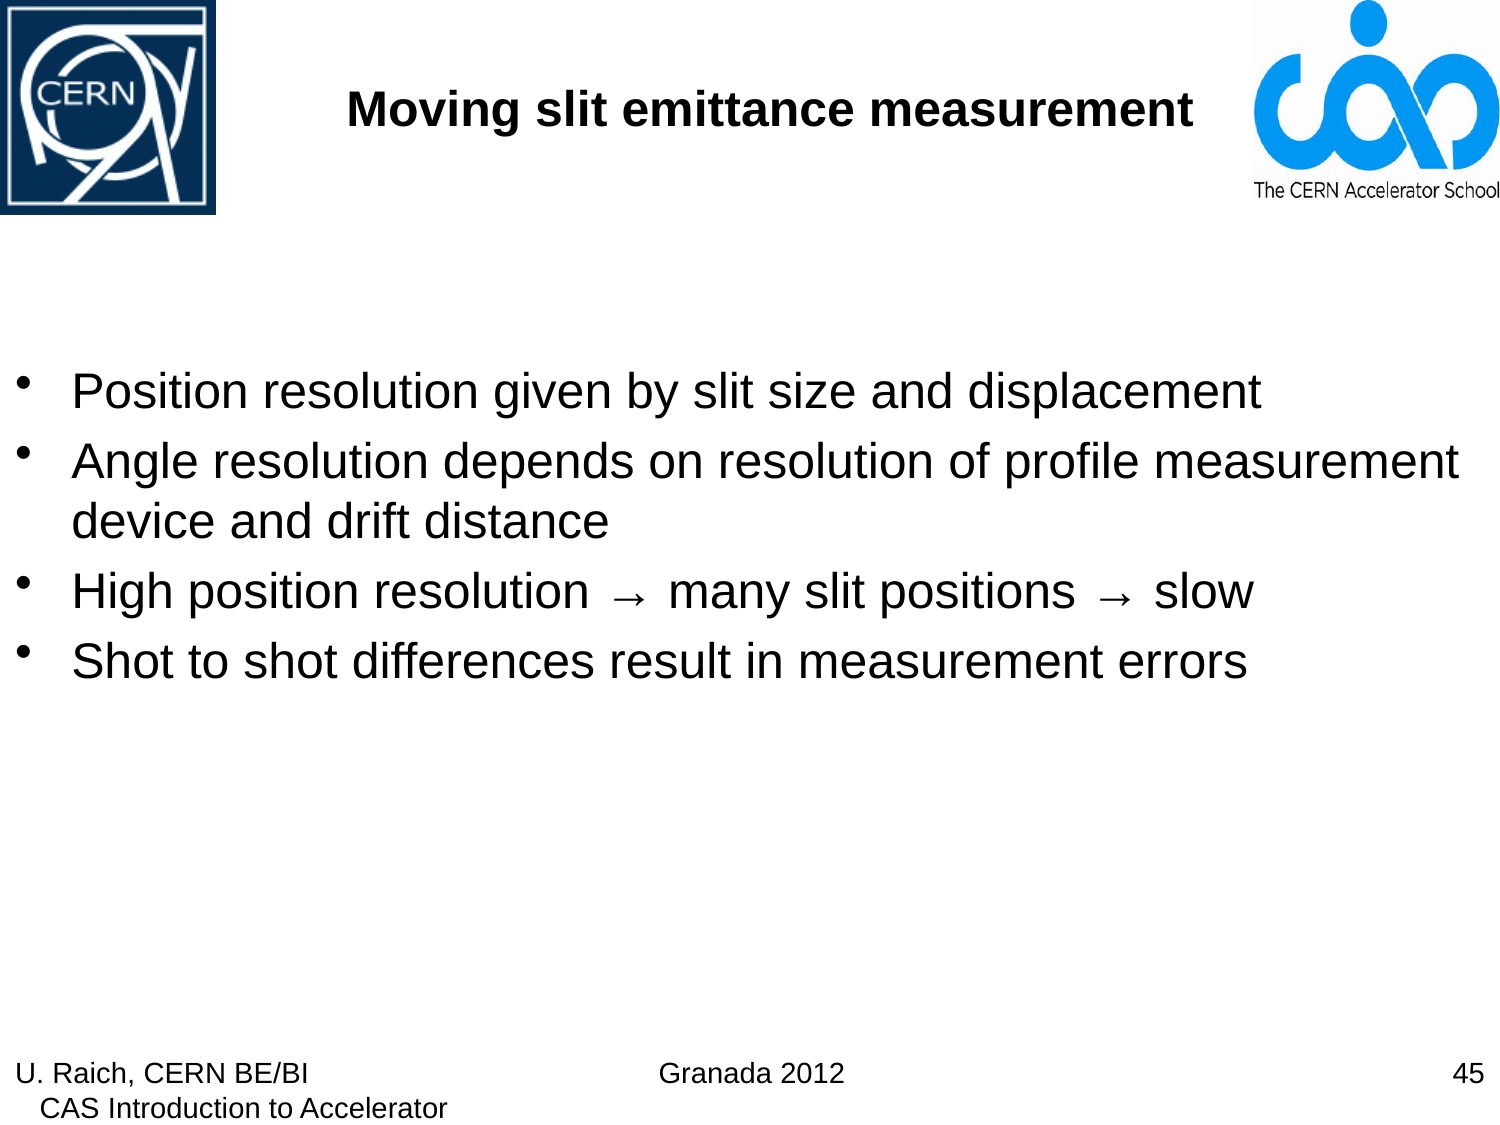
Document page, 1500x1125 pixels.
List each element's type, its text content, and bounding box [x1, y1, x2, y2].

picture [1253, 0, 1500, 200]
slide_number 45 [1137, 1046, 1500, 1125]
list Position resolution given by slit size and displacement Angle resolution depends on resolution of profile measurement device and drift distance High position resolution → many slit positions → slow Shot to shot differences result in measurement errors [0, 350, 1500, 960]
footer U. Raich, CERN BE/BI CAS Introduction to Accelerator Physics [0, 1046, 563, 1125]
picture [0, 0, 216, 215]
title Moving slit emittance measurement [316, 37, 1225, 175]
